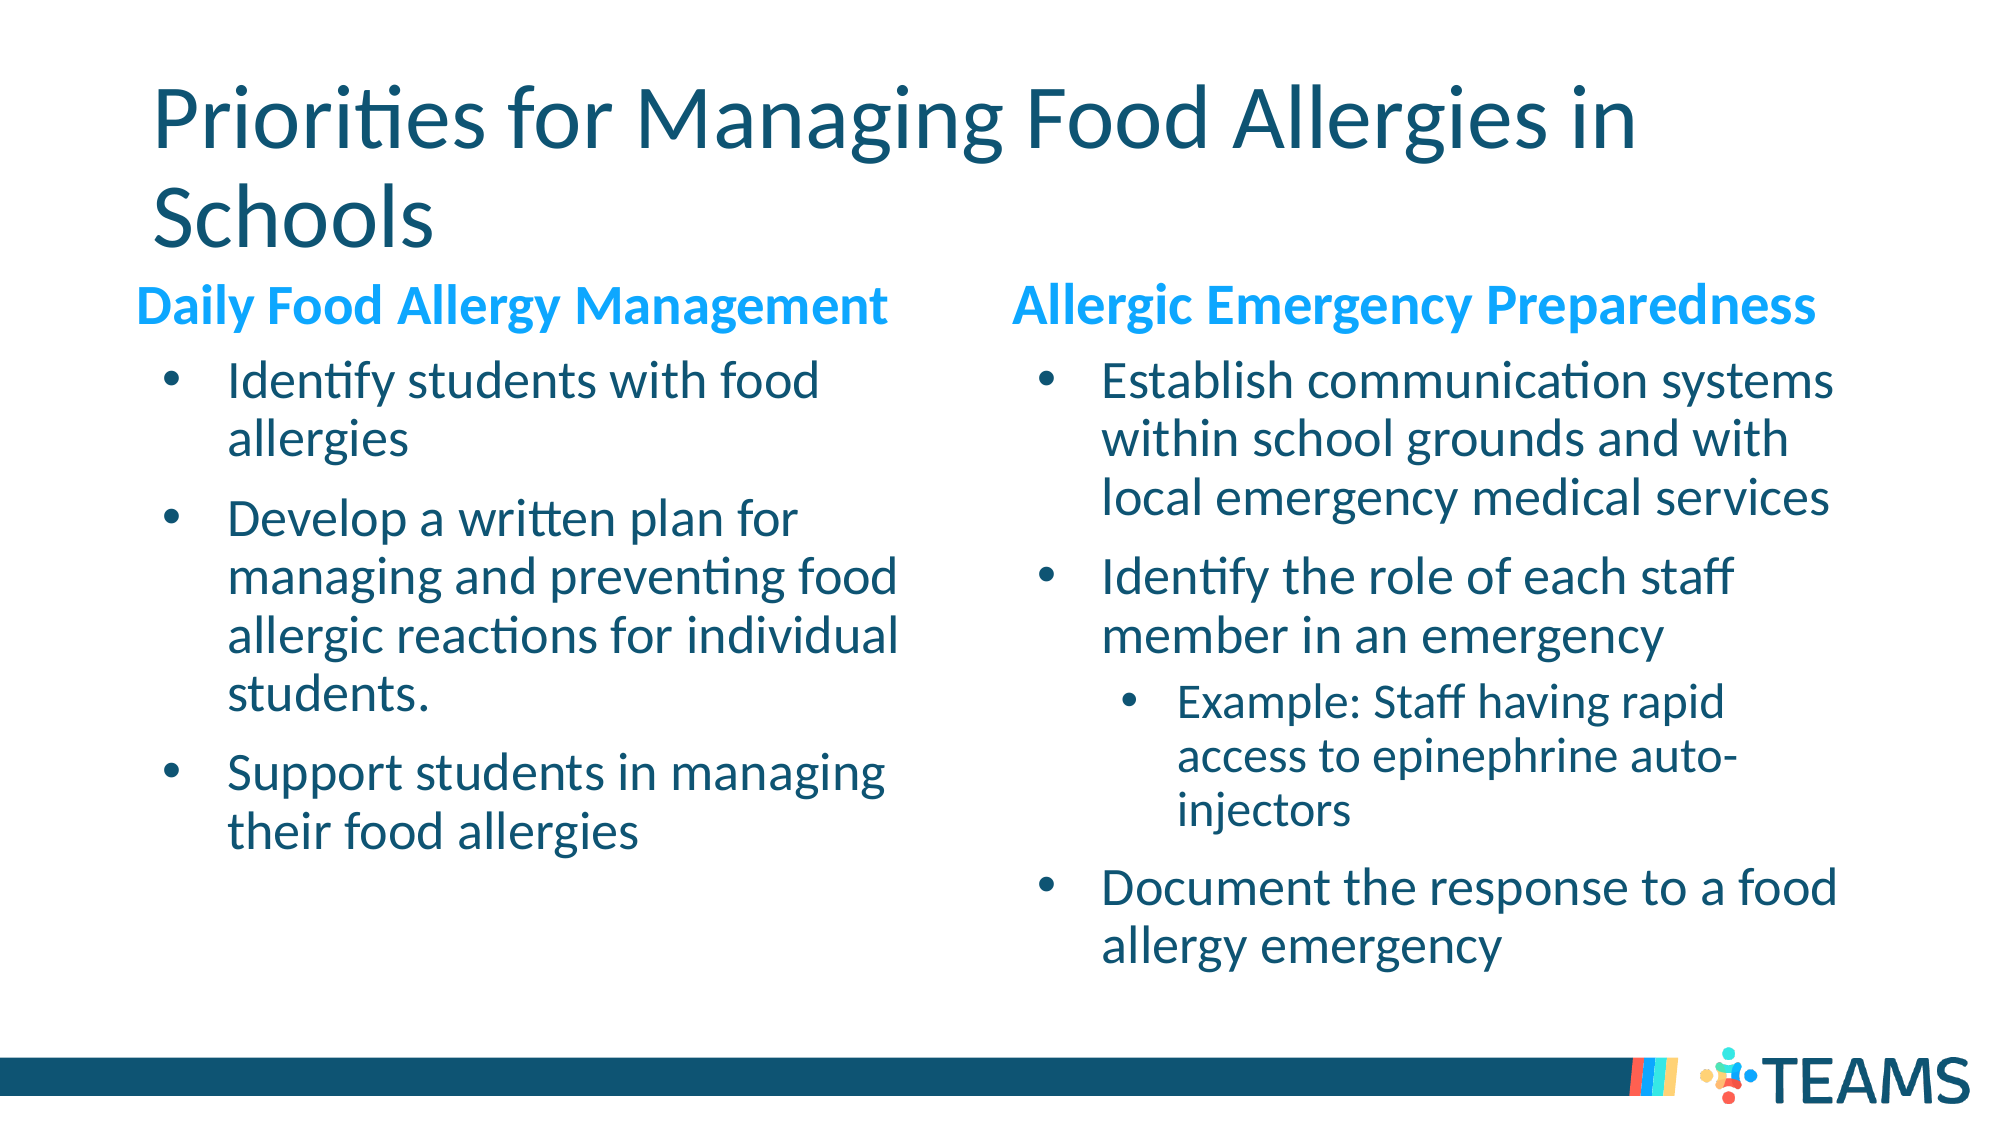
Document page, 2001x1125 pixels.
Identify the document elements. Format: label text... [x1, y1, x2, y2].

list Allergic Emergency Preparedness [959, 209, 1839, 345]
list Daily Food Allergy Management [84, 209, 931, 345]
picture [1697, 1045, 1977, 1107]
title Priorities for Managing Food Allergies in Schools [137, 59, 1863, 278]
list Identify students with food allergies Develop a written plan for managing and preventing food allergic reactions for individual students. Support students in managing their food allergies [137, 344, 984, 1043]
list Establish communication systems within school grounds and with local emergency medical services Identify the role of each staff member in an emergency Example: Staff having rapid access to epinephrine auto-injectors Document the response to a food allergy emergency [1011, 344, 1863, 1043]
